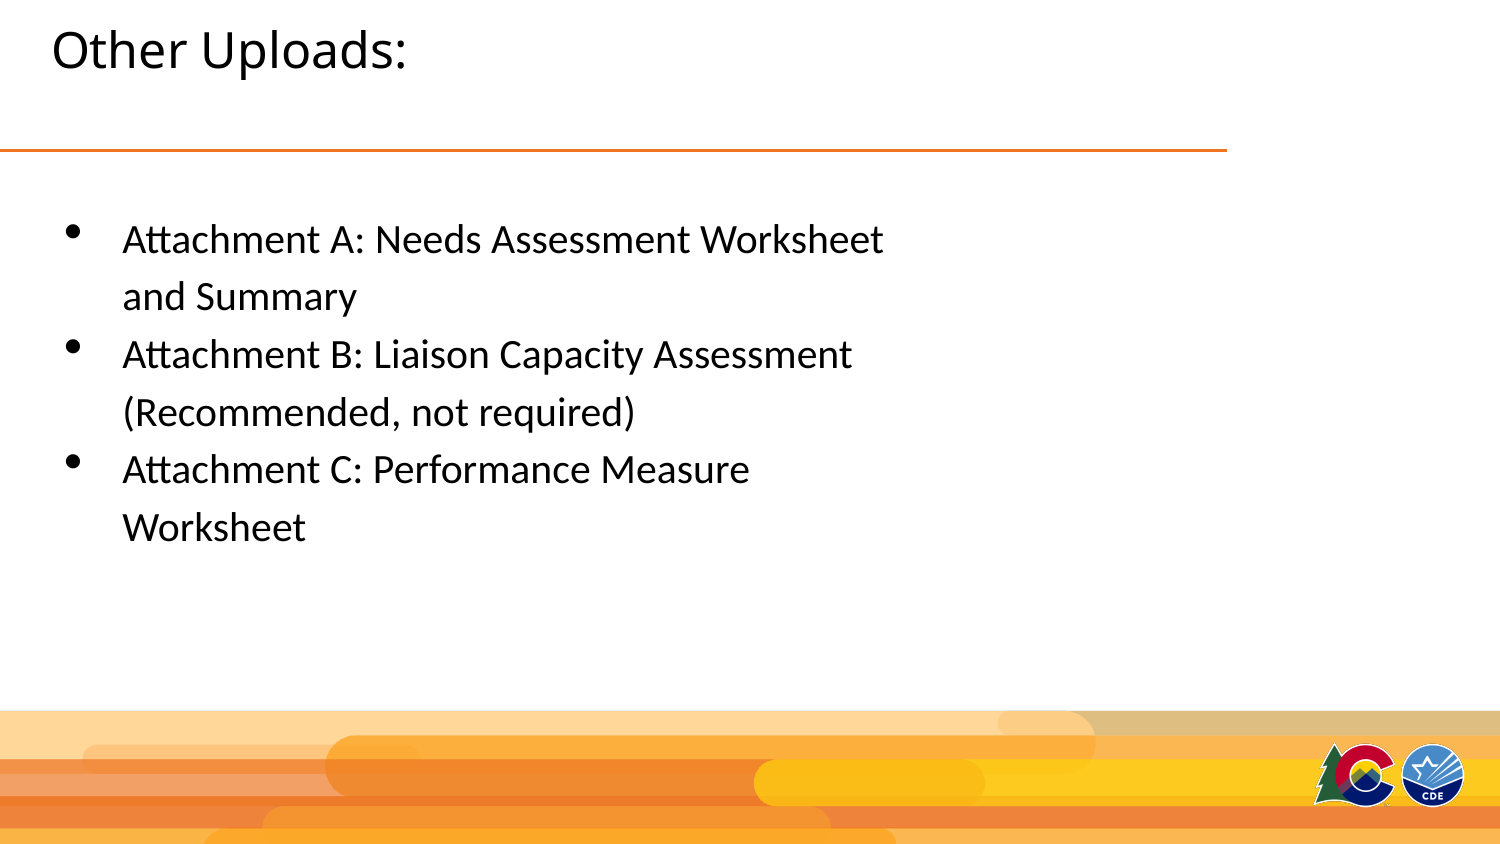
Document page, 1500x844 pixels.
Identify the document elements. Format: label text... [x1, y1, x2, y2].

picture [0, 708, 1500, 844]
title Other Uploads: [51, 17, 1227, 139]
list Attachment A: Needs Assessment Worksheet and Summary Attachment B: Liaison Capacity Assessment (Recommended, not required) Attachment C: Performance Measure Worksheet [51, 189, 917, 687]
